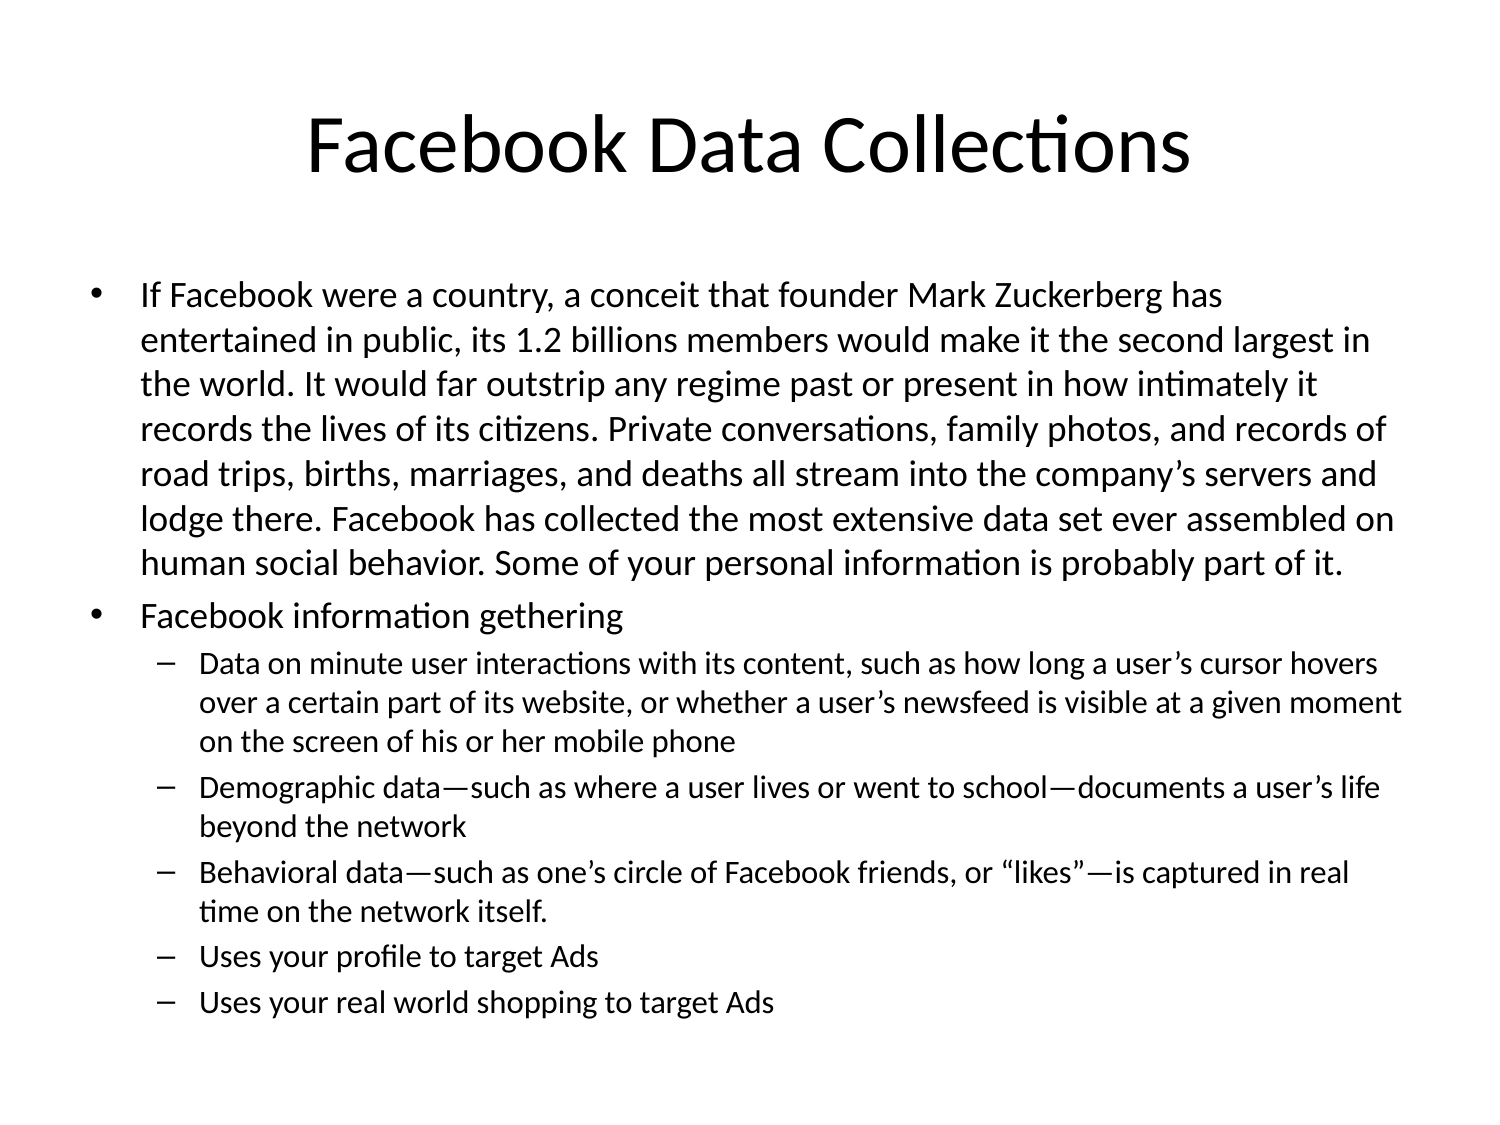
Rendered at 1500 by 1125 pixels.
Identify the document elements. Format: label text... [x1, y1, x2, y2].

title Facebook Data Collections [75, 45, 1425, 233]
list If Facebook were a country, a conceit that founder Mark Zuckerberg has entertained in public, its 1.2 billions members would make it the second largest in the world. It would far outstrip any regime past or present in how intimately it records the lives of its citizens. Private conversations, family photos, and records of road trips, births, marriages, and deaths all stream into the company’s servers and lodge there. Facebook has collected the most extensive data set ever assembled on human social behavior. Some of your personal information is probably part of it. Facebook information gethering Data on minute user interactions with its content, such as how long a user’s cursor hovers over a certain part of its website, or whether a user’s newsfeed is visible at a given moment on the screen of his or her mobile phone Demographic data—such as where a user lives or went to school—documents a user’s life beyond the network Behavioral data—such as one’s circle of Facebook friends, or “likes”—is captured in real time on the network itself. Uses your profile to target Ads Uses your real world shopping to target Ads [75, 262, 1425, 1050]
